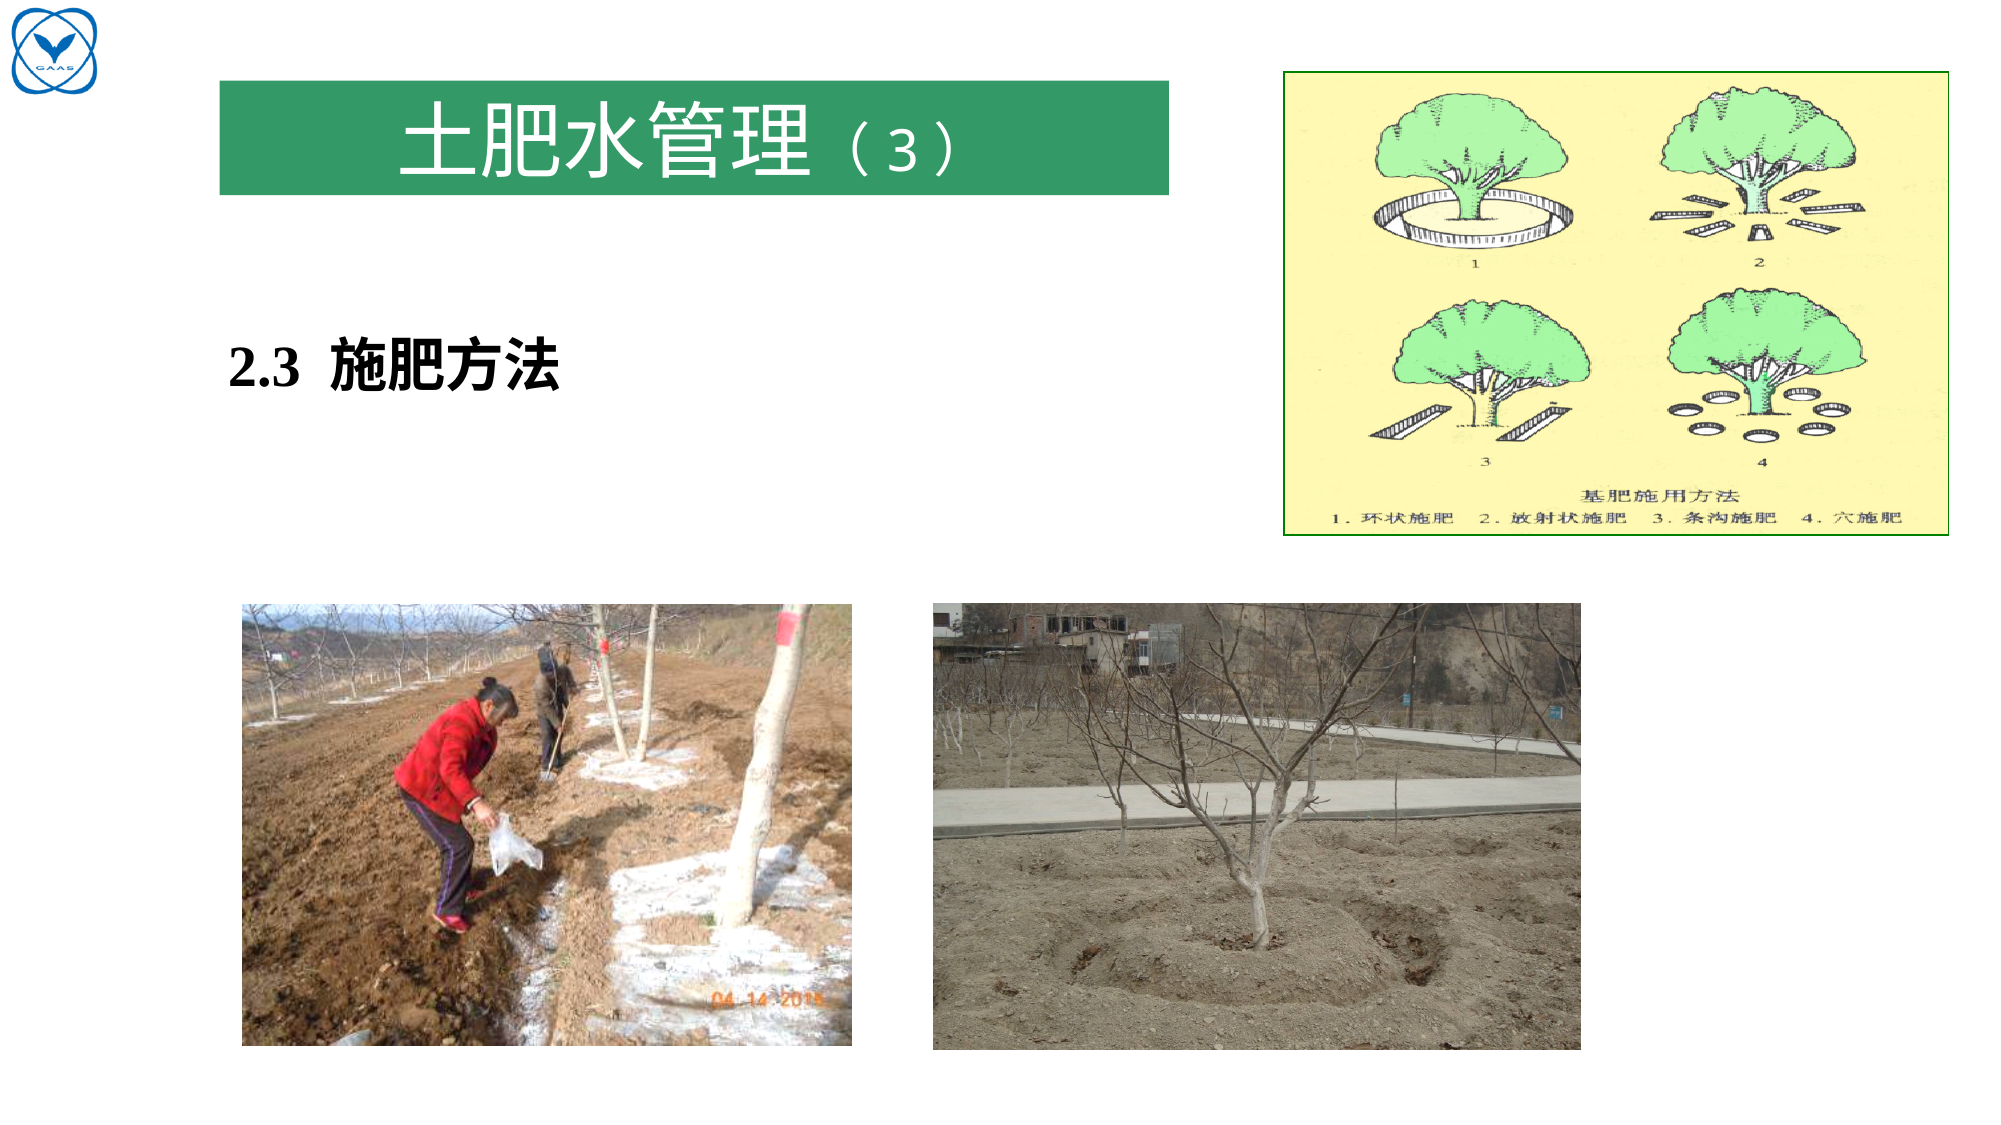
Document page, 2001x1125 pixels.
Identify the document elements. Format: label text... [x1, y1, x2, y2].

picture [1284, 72, 1948, 535]
picture [0, 0, 108, 100]
text_box 2.3 施肥方法 [213, 311, 758, 406]
picture [933, 603, 1581, 1051]
picture [242, 604, 852, 1047]
text_box 土肥水管理（3） [219, 80, 1169, 196]
